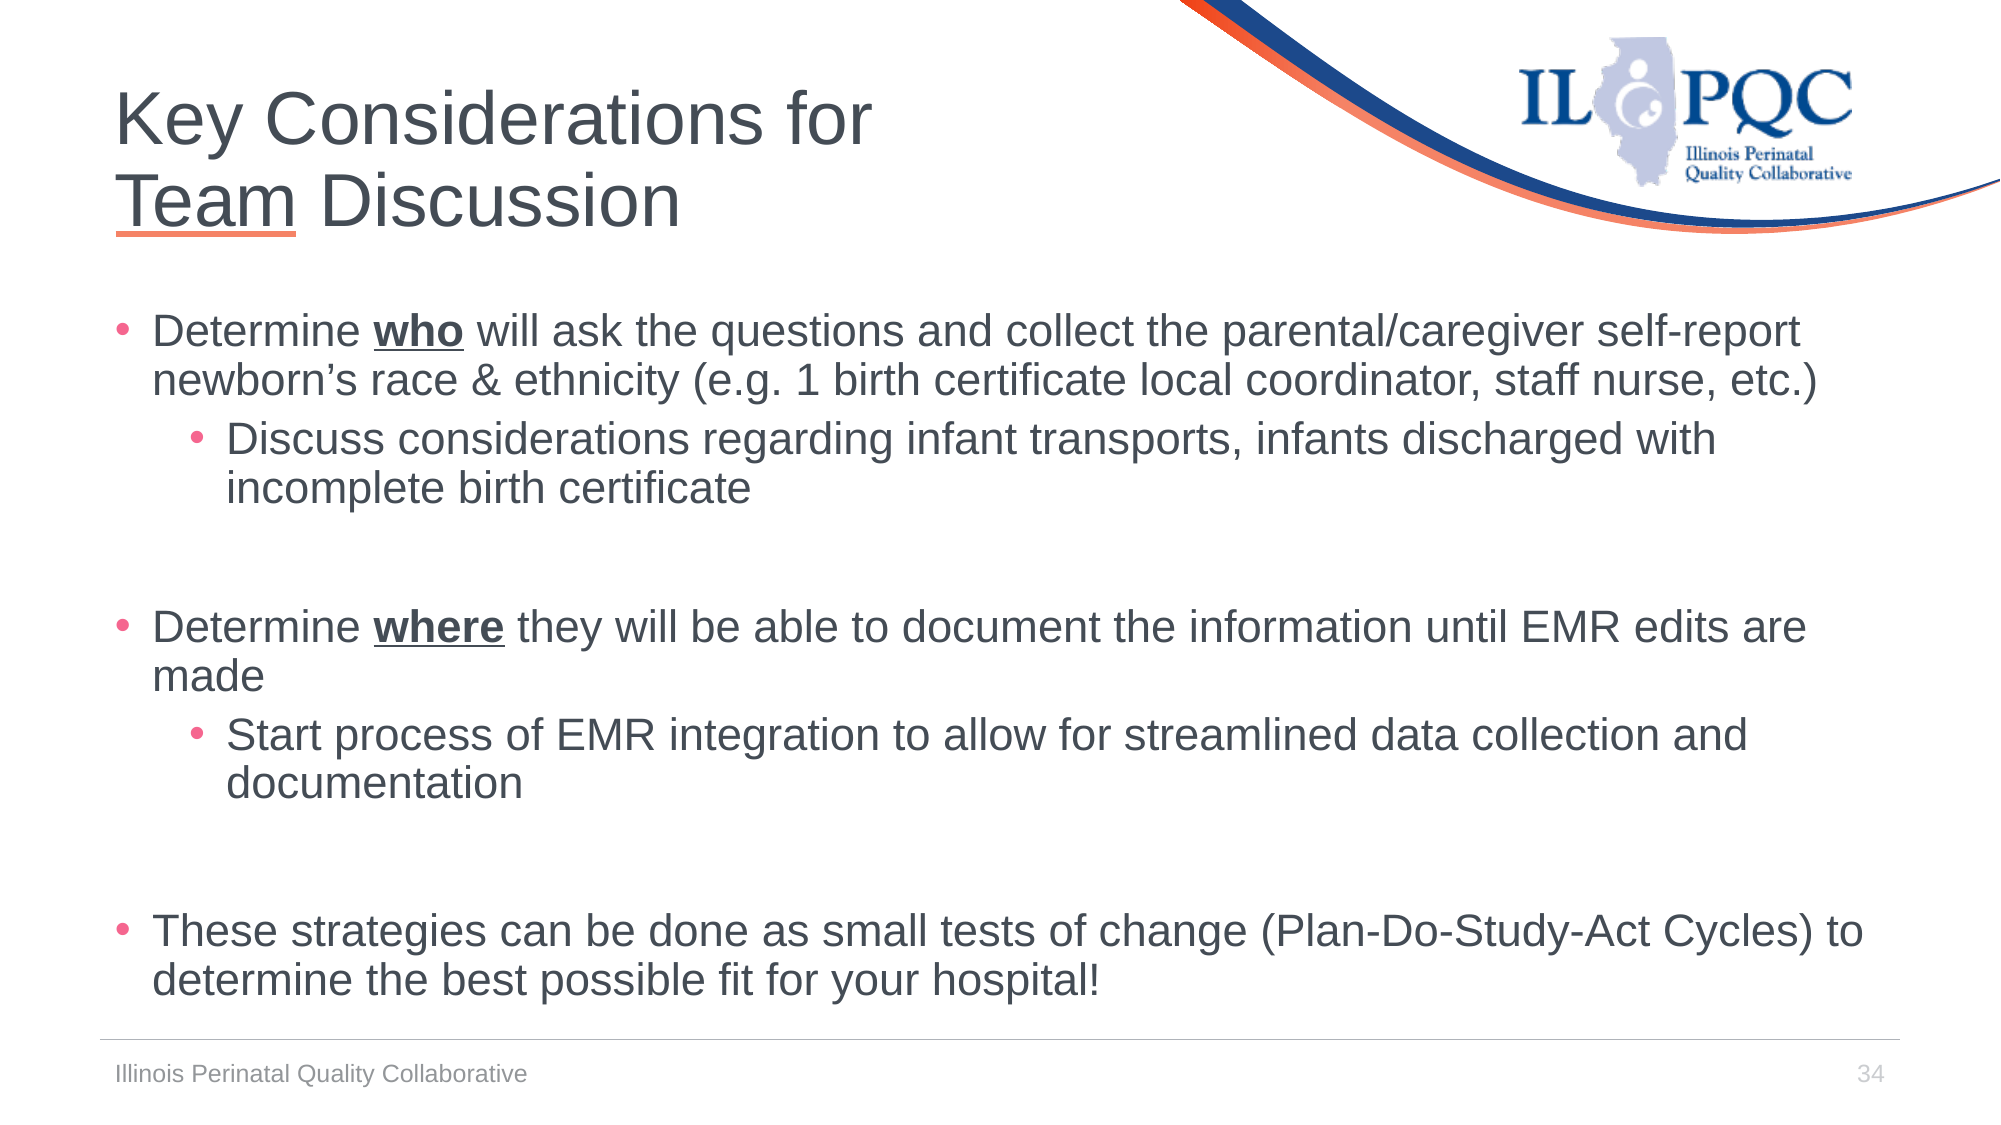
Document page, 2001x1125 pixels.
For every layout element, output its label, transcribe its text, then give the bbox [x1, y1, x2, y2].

picture [1519, 37, 1852, 52]
list Determine who will ask the questions and collect the parental/caregiver self-report newborn’s race & ethnicity (e.g. 1 birth certificate local coordinator, staff nurse, etc.) Discuss considerations regarding infant transports, infants discharged with incomplete birth certificate Determine where they will be able to document the information until EMR edits are made Start process of EMR integration to allow for streamlined data collection and documentation These strategies can be done as small tests of change (Plan-Do-Study-Act Cycles) to determine the best possible fit for your hospital! [99, 299, 1900, 1014]
title Key Considerations for Team Discussion [99, 52, 1900, 271]
footer Illinois Perinatal Quality Collaborative [99, 1042, 775, 1103]
slide_number 34 [1449, 1042, 1900, 1103]
